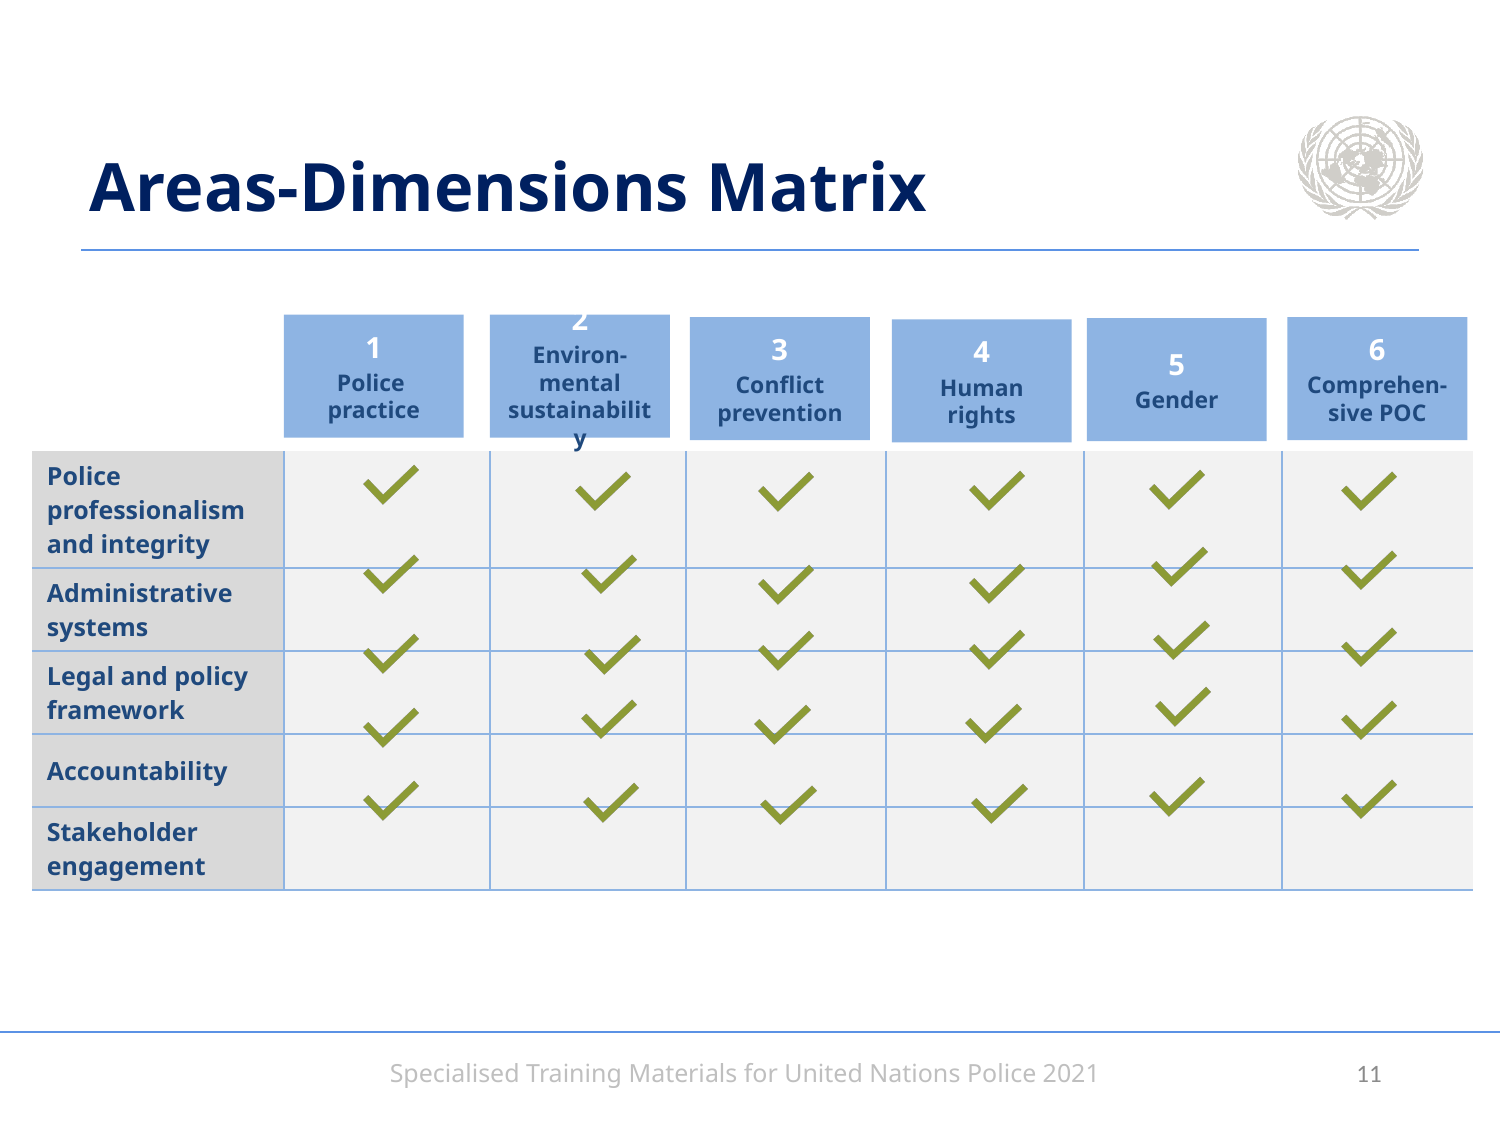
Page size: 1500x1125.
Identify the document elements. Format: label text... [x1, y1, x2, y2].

picture [579, 544, 638, 603]
picture [361, 455, 420, 514]
picture [1154, 677, 1213, 736]
picture [1147, 460, 1206, 519]
table_cell [1085, 569, 1281, 650]
picture [573, 461, 632, 520]
table_cell [1085, 652, 1151, 733]
picture [759, 775, 818, 834]
table_cell [641, 652, 685, 733]
table_header [687, 451, 885, 567]
table_cell [1283, 735, 1473, 806]
picture [968, 620, 1027, 679]
picture [756, 462, 815, 521]
table_cell [1283, 652, 1473, 733]
table_cell Stakeholder engagement [32, 808, 283, 889]
table_cell [1029, 569, 1083, 650]
picture [1152, 611, 1211, 670]
text_box 2 Environ-mental sustainability [489, 314, 670, 438]
table_cell [1085, 735, 1281, 806]
table_cell [1283, 808, 1473, 889]
picture [1340, 618, 1399, 677]
table_cell [491, 735, 685, 806]
table_cell [687, 652, 885, 733]
picture [579, 689, 638, 748]
picture [1150, 537, 1209, 596]
table_cell [1213, 652, 1281, 733]
picture [582, 773, 641, 832]
table_cell [687, 735, 885, 806]
picture [583, 625, 642, 684]
picture [361, 624, 420, 683]
picture [970, 774, 1029, 833]
text_box 3 Conflict prevention [689, 317, 870, 441]
table_cell Accountability [32, 735, 283, 806]
picture [1340, 690, 1399, 749]
table_cell [1283, 569, 1473, 650]
picture [753, 695, 812, 754]
table_header [491, 451, 685, 567]
picture [1340, 770, 1399, 829]
table_cell [887, 569, 966, 650]
picture [1147, 767, 1206, 826]
table_cell [285, 735, 489, 806]
picture [361, 698, 420, 757]
table_header [1283, 451, 1473, 567]
text_box 1 Police practice [283, 314, 464, 438]
picture [1340, 540, 1399, 599]
picture [361, 771, 420, 830]
table_cell [491, 569, 685, 650]
text_box 5 Gender [1086, 318, 1267, 442]
picture [968, 461, 1027, 520]
picture [964, 694, 1023, 753]
table_cell Legal and policy framework [32, 652, 283, 733]
title Areas-Dimensions Matrix [75, 75, 1250, 233]
picture [756, 555, 815, 614]
picture [968, 554, 1027, 613]
table_cell [887, 808, 1083, 889]
table_cell [491, 652, 579, 733]
picture [756, 621, 815, 680]
table_cell [491, 808, 685, 889]
table_cell [285, 808, 489, 889]
table_cell [1085, 808, 1281, 889]
table_cell Administrative systems [32, 569, 283, 650]
table_cell [687, 569, 754, 650]
picture [361, 544, 420, 603]
table_header [1085, 451, 1281, 567]
table_header Police professionalism and integrity [32, 451, 283, 567]
table_cell [887, 652, 1083, 733]
table_cell [285, 569, 489, 650]
table_header [285, 451, 489, 567]
text_box 4 Human rights [891, 319, 1072, 443]
picture [1340, 461, 1399, 520]
text_box [98, 154, 1312, 375]
table_cell [687, 808, 885, 889]
table_cell [285, 652, 489, 733]
table_header [887, 451, 1083, 567]
table_cell [887, 735, 1083, 806]
text_box 6 Comprehen-sive POC [1287, 317, 1468, 441]
table_cell [817, 569, 885, 650]
text_box 10 [1289, 1042, 1397, 1103]
